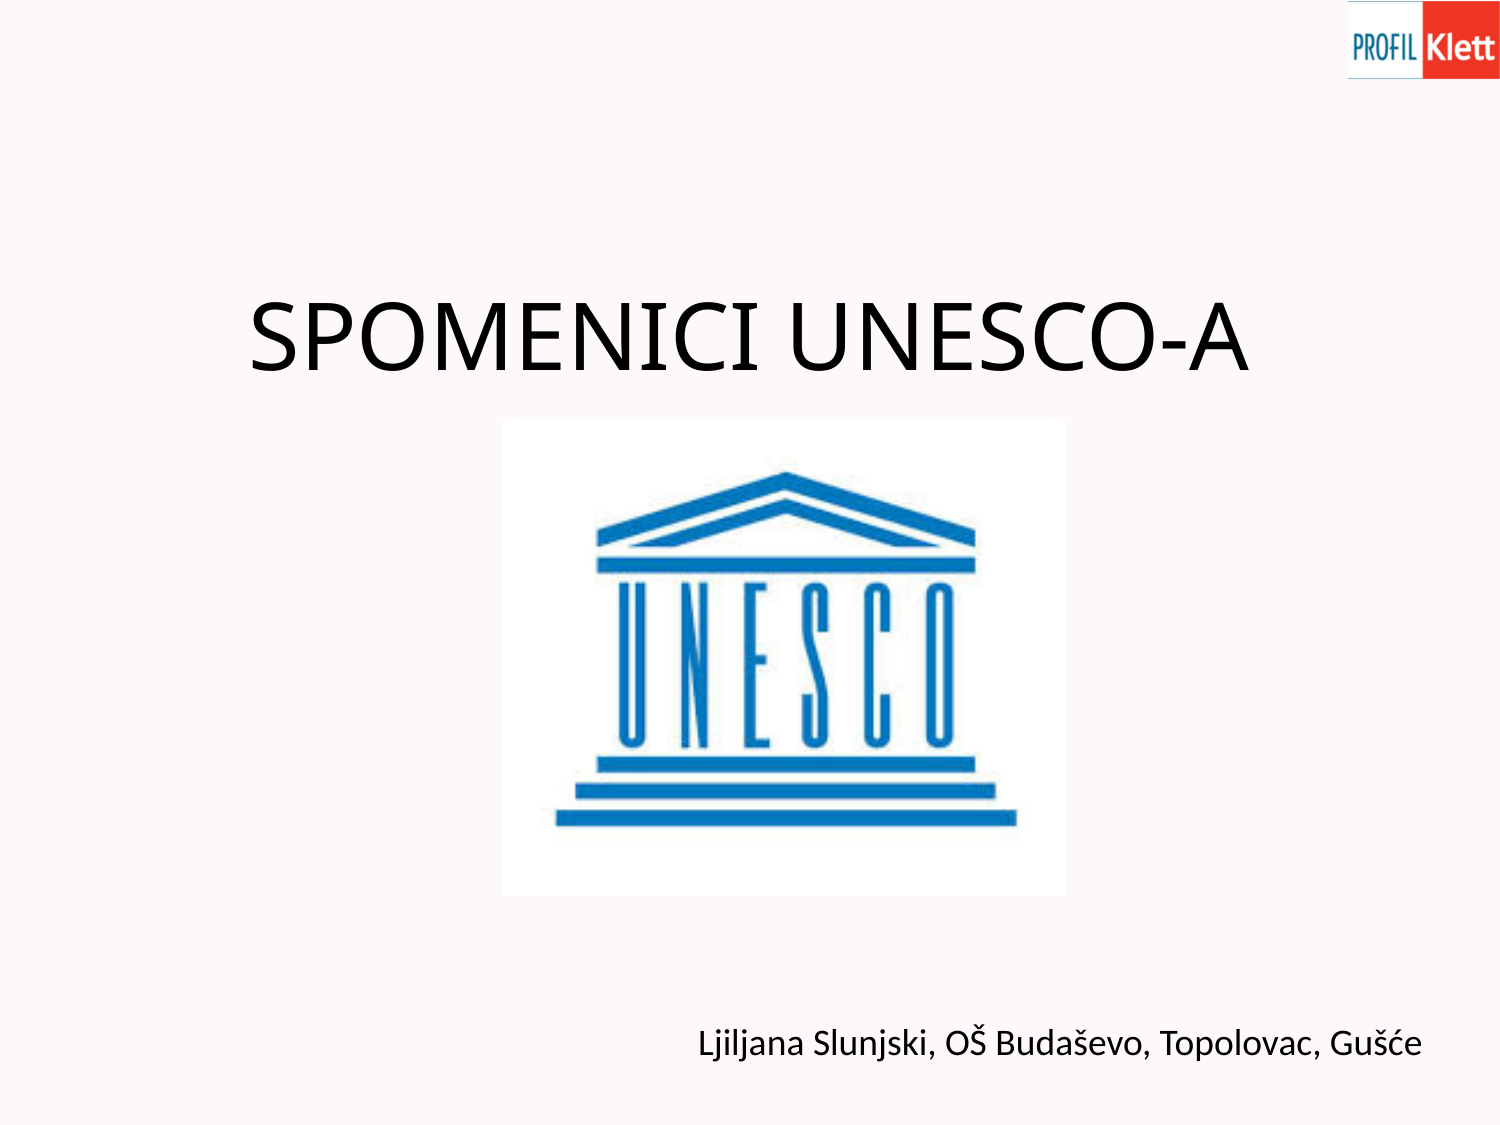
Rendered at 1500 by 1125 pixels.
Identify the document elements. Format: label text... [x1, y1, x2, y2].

text_box Ljiljana Slunjski, OŠ Budaševo, Topolovac, Gušće [683, 1010, 1439, 1071]
title SPOMENICI UNESCO-A [186, 267, 1312, 399]
picture [0, 0, 1500, 1125]
